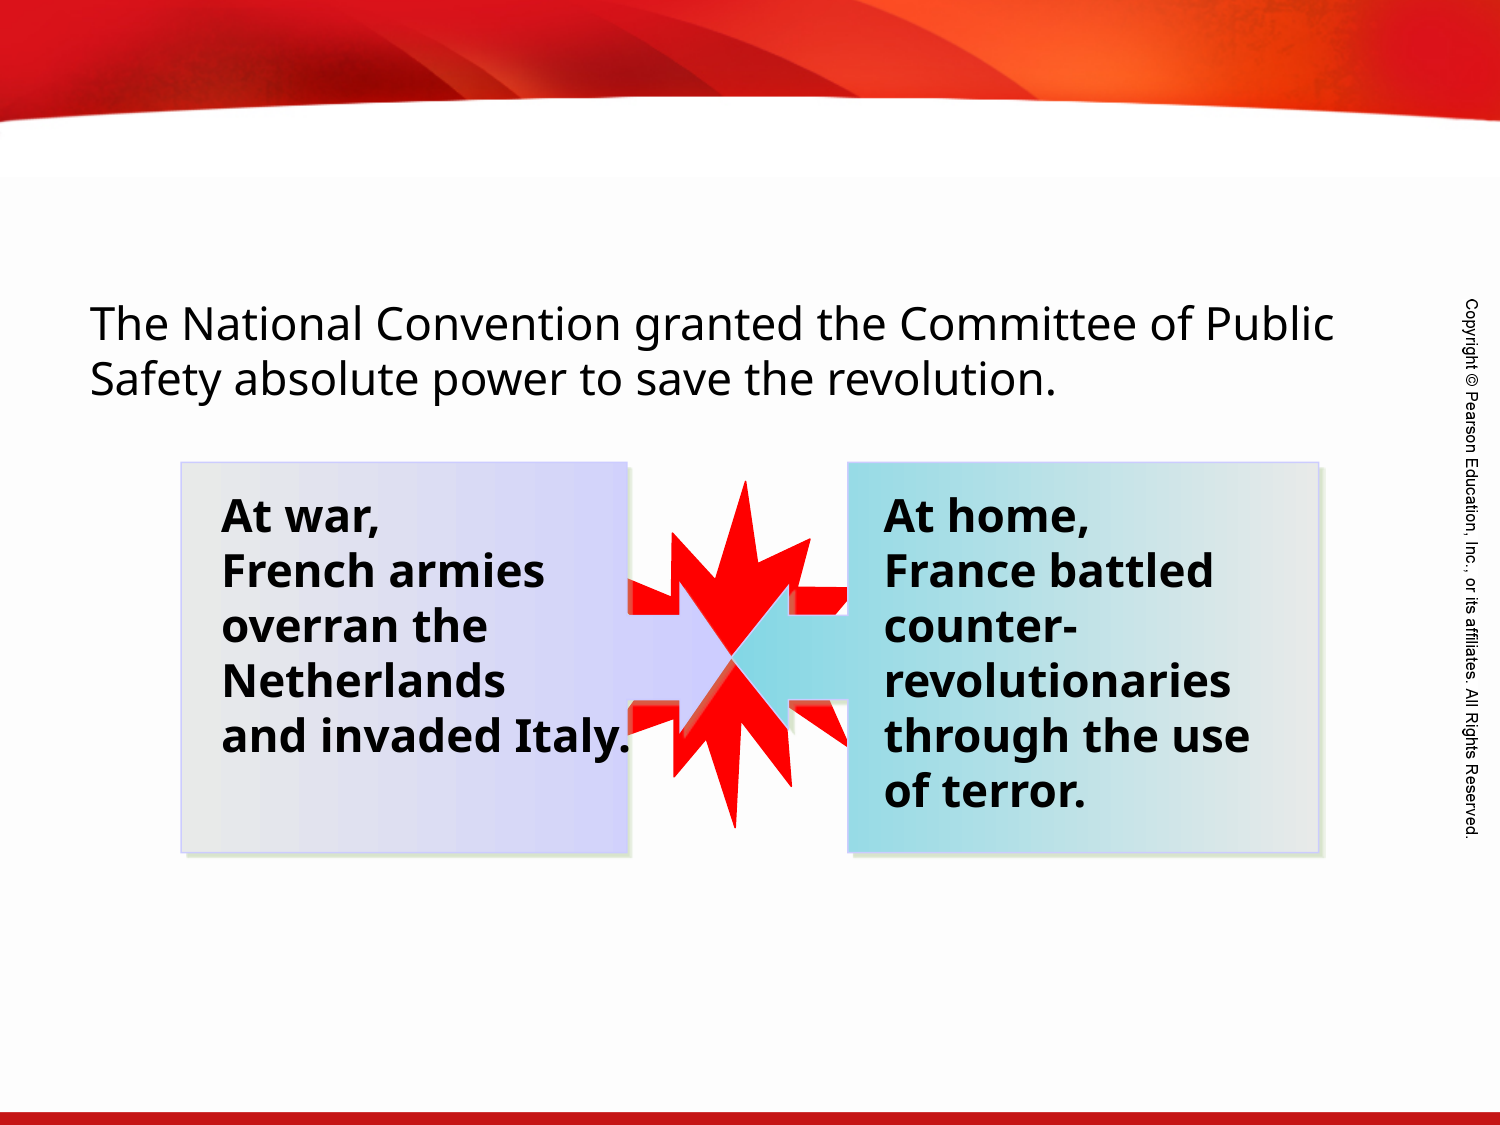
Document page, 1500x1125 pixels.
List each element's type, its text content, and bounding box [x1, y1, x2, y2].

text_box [180, 462, 732, 853]
picture [0, 0, 1500, 177]
text_box The National Convention granted the Committee of Public Safety absolute power to save the revolution. [74, 287, 1425, 388]
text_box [732, 462, 1322, 853]
picture [1462, 299, 1478, 838]
